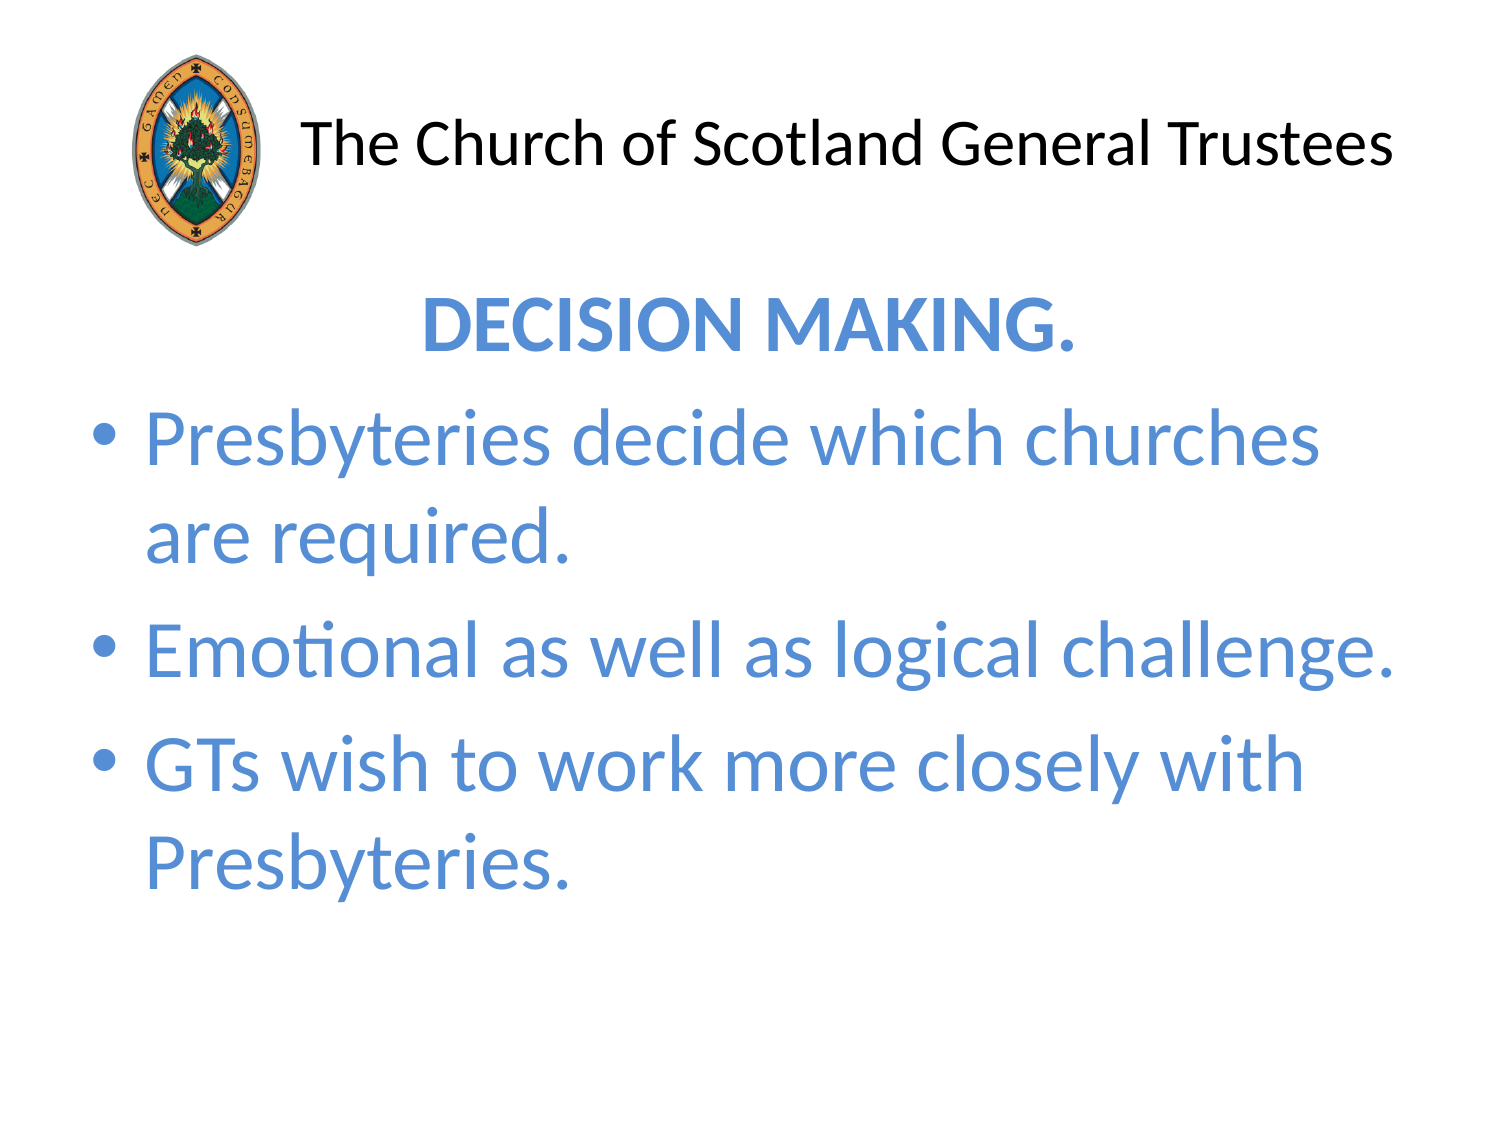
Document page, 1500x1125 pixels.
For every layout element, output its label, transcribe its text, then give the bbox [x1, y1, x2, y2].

title The Church of Scotland General Trustees [75, 45, 1425, 233]
list DECISION MAKING. Presbyteries decide which churches are required. Emotional as well as logical challenge. GTs wish to work more closely with Presbyteries. [75, 262, 1425, 1005]
picture [124, 49, 267, 251]
